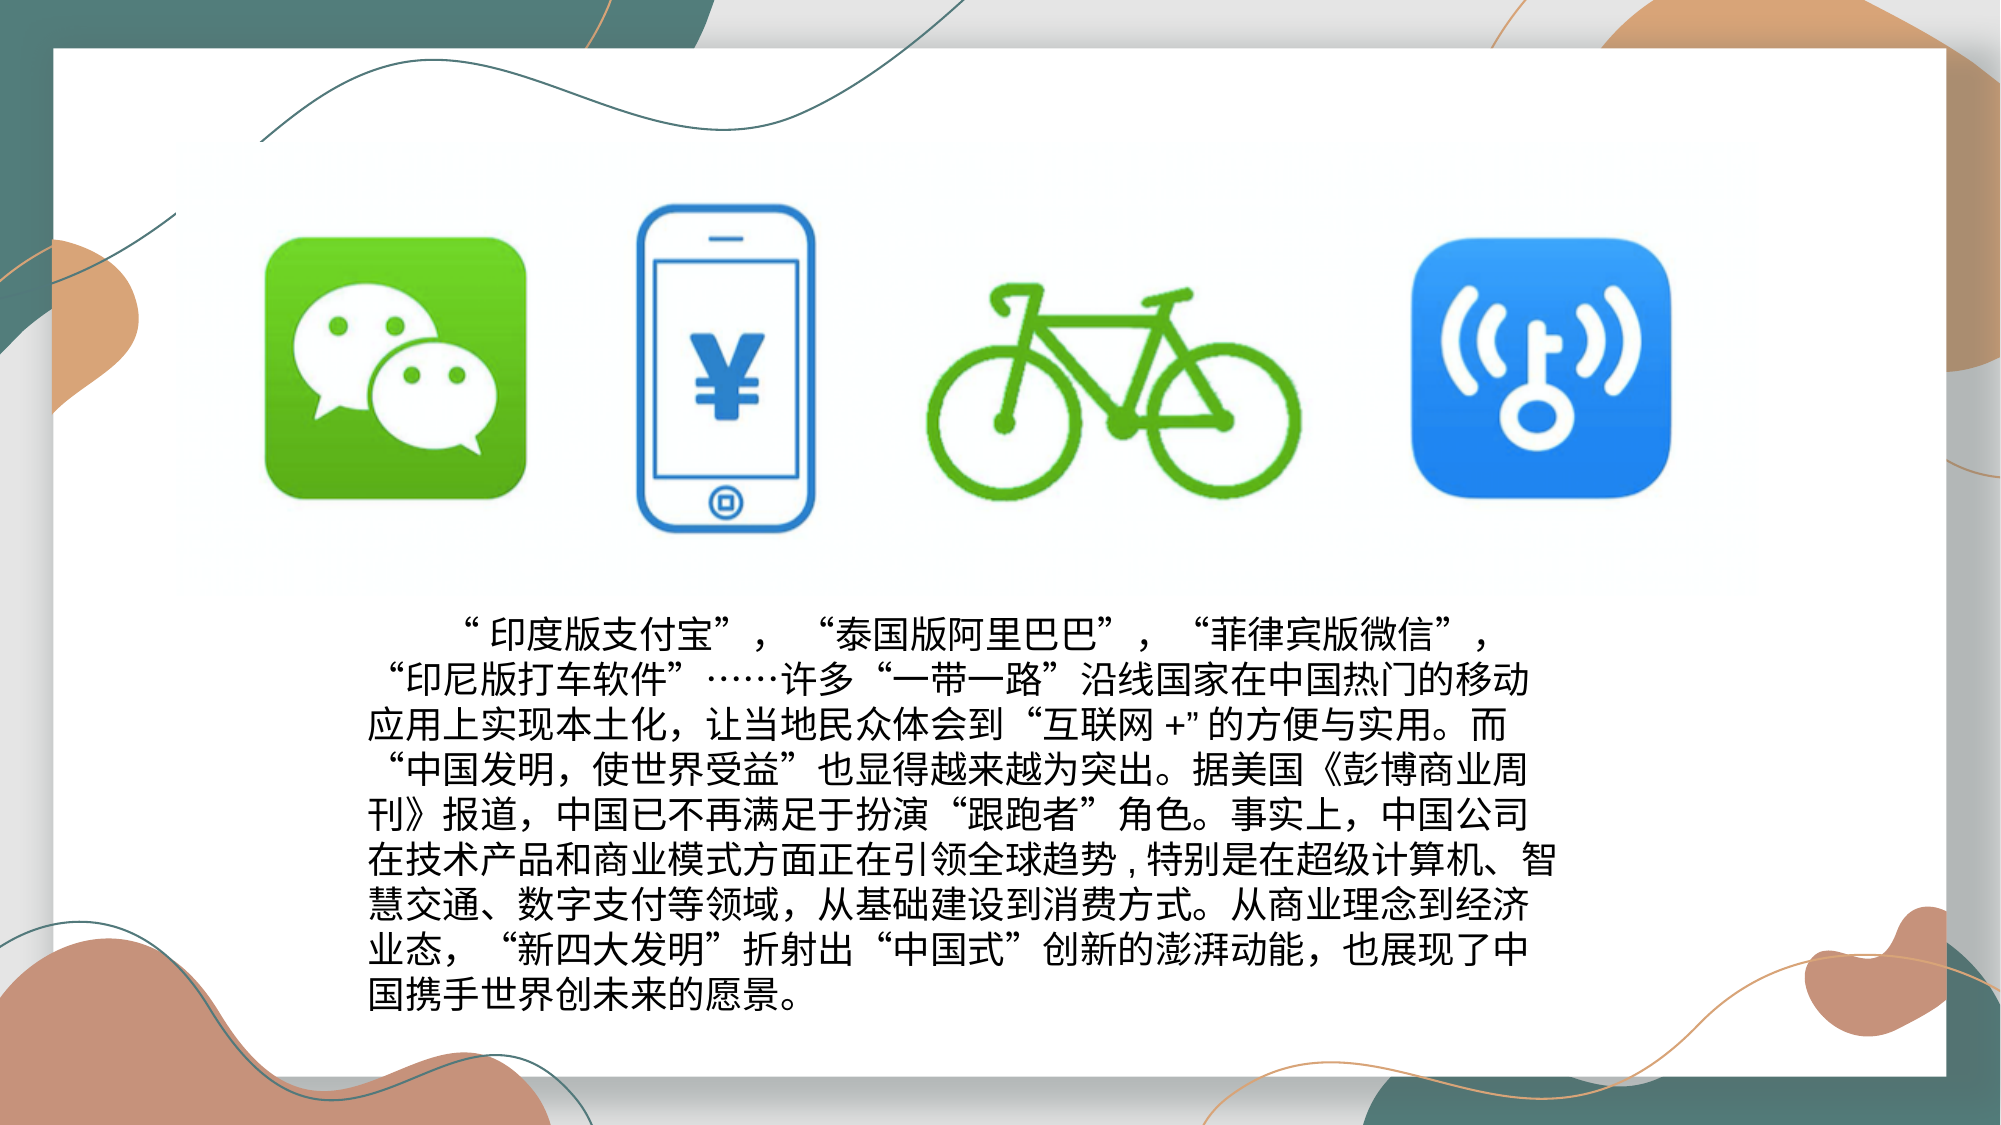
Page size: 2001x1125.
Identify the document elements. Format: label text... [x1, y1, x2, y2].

text_box “印度版支付宝”， “泰国版阿里巴巴”，“菲律宾版微信”，“印尼版打车软件”……许多“一带一路”沿线国家在中国热门的移动应用上实现本土化，让当地民众体会到“互联网+”的方便与实用。而 “中国发明，使世界受益”也显得越来越为突出。据美国《彭博商业周刊》报道，中国已不再满足于扮演“跟跑者”角色。事实上，中国公司在技术产品和商业模式方面正在引领全球趋势,特别是在超级计算机、智慧交通、数字支付等领域，从基础建设到消费方式。从商业理念到经济业态，“新四大发明”折射出“中国式”创新的澎湃动能，也展现了中国携手世界创未来的愿景。 [353, 603, 1582, 1024]
picture [176, 142, 1759, 596]
